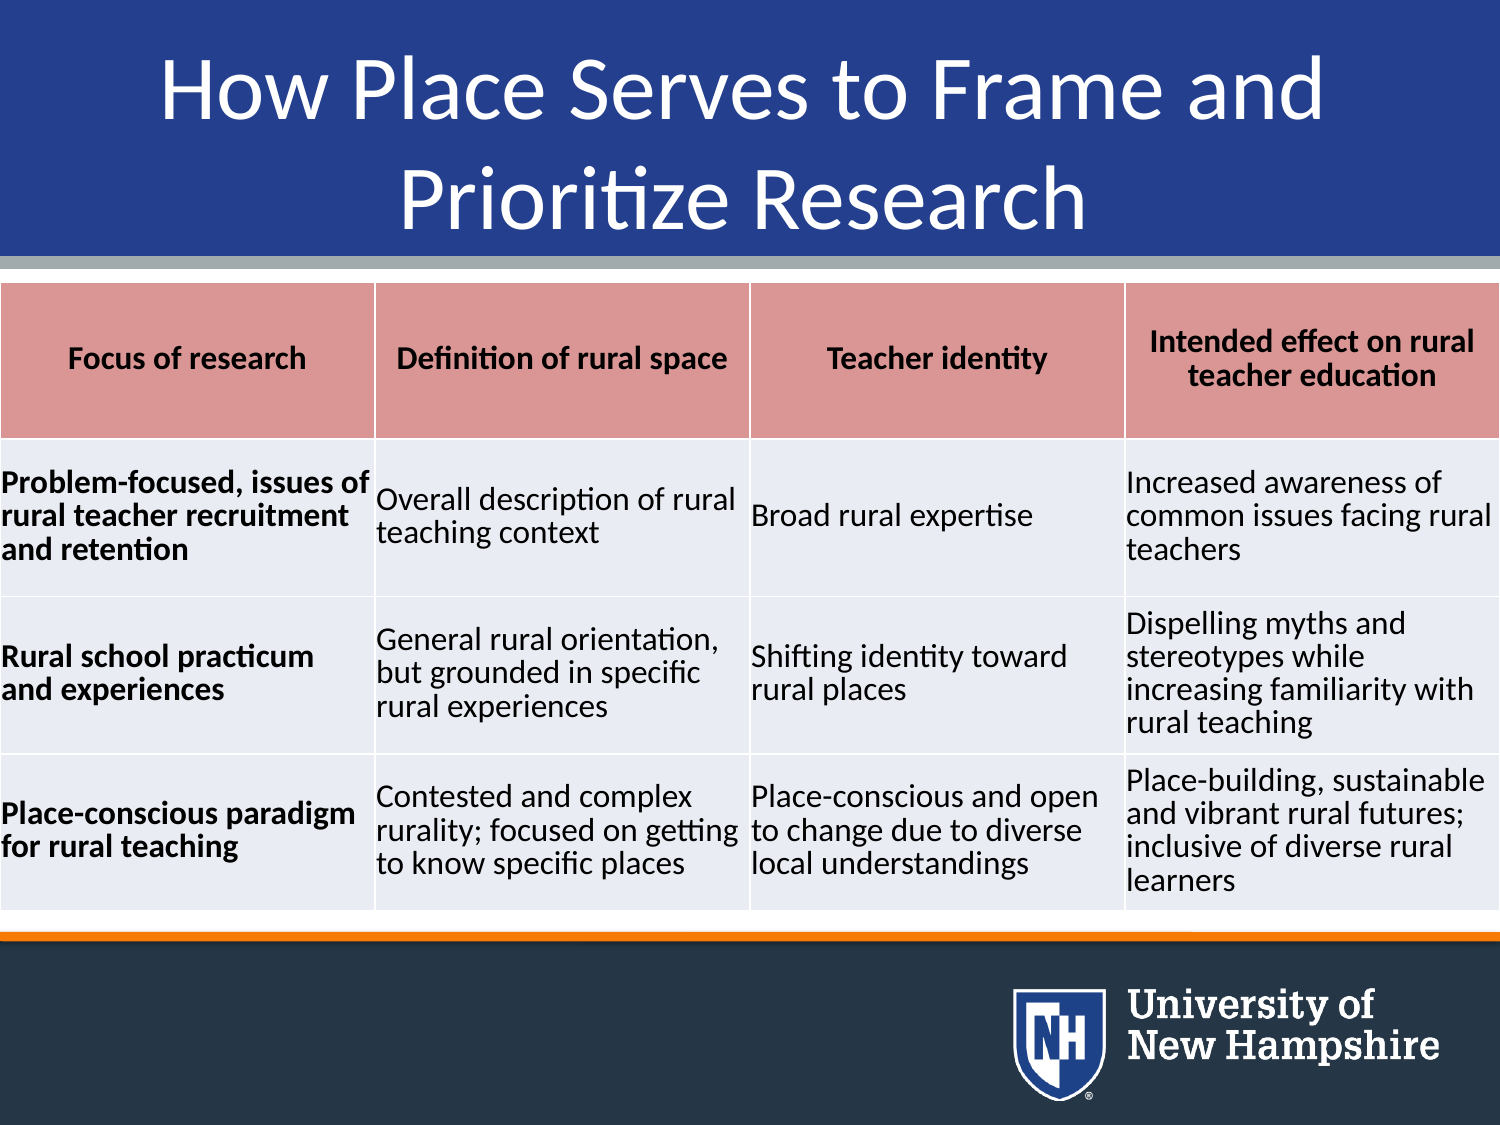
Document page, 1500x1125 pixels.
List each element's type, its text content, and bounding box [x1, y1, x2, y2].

table_header Focus of research [1, 283, 374, 438]
table_header Intended effect on rural teacher education [1126, 283, 1499, 438]
table_cell Broad rural expertise [751, 440, 1124, 596]
table_cell General rural orientation, but grounded in specific rural experiences [376, 597, 749, 753]
table_cell Rural school practicum and experiences [1, 597, 374, 753]
table_cell Place-building, sustainable and vibrant rural futures; inclusive of diverse rural learners [1126, 755, 1499, 910]
table_header Teacher identity [751, 283, 1124, 438]
table_cell Place-conscious paradigm for rural teaching [1, 755, 374, 910]
table_cell Overall description of rural teaching context [376, 440, 749, 596]
table_cell Dispelling myths and stereotypes while increasing familiarity with rural teaching [1126, 597, 1499, 753]
table_cell Problem-focused, issues of rural teacher recruitment and retention [1, 440, 374, 596]
table_cell Increased awareness of common issues facing rural teachers [1126, 440, 1499, 596]
title How Place Serves to Frame and Prioritize Research [0, 25, 1488, 250]
table_header Definition of rural space [376, 283, 749, 438]
table_cell Shifting identity toward rural places [751, 597, 1124, 753]
table_cell Contested and complex rurality; focused on getting to know specific places [376, 755, 749, 910]
table_cell Place-conscious and open to change due to diverse local understandings [751, 755, 1124, 910]
